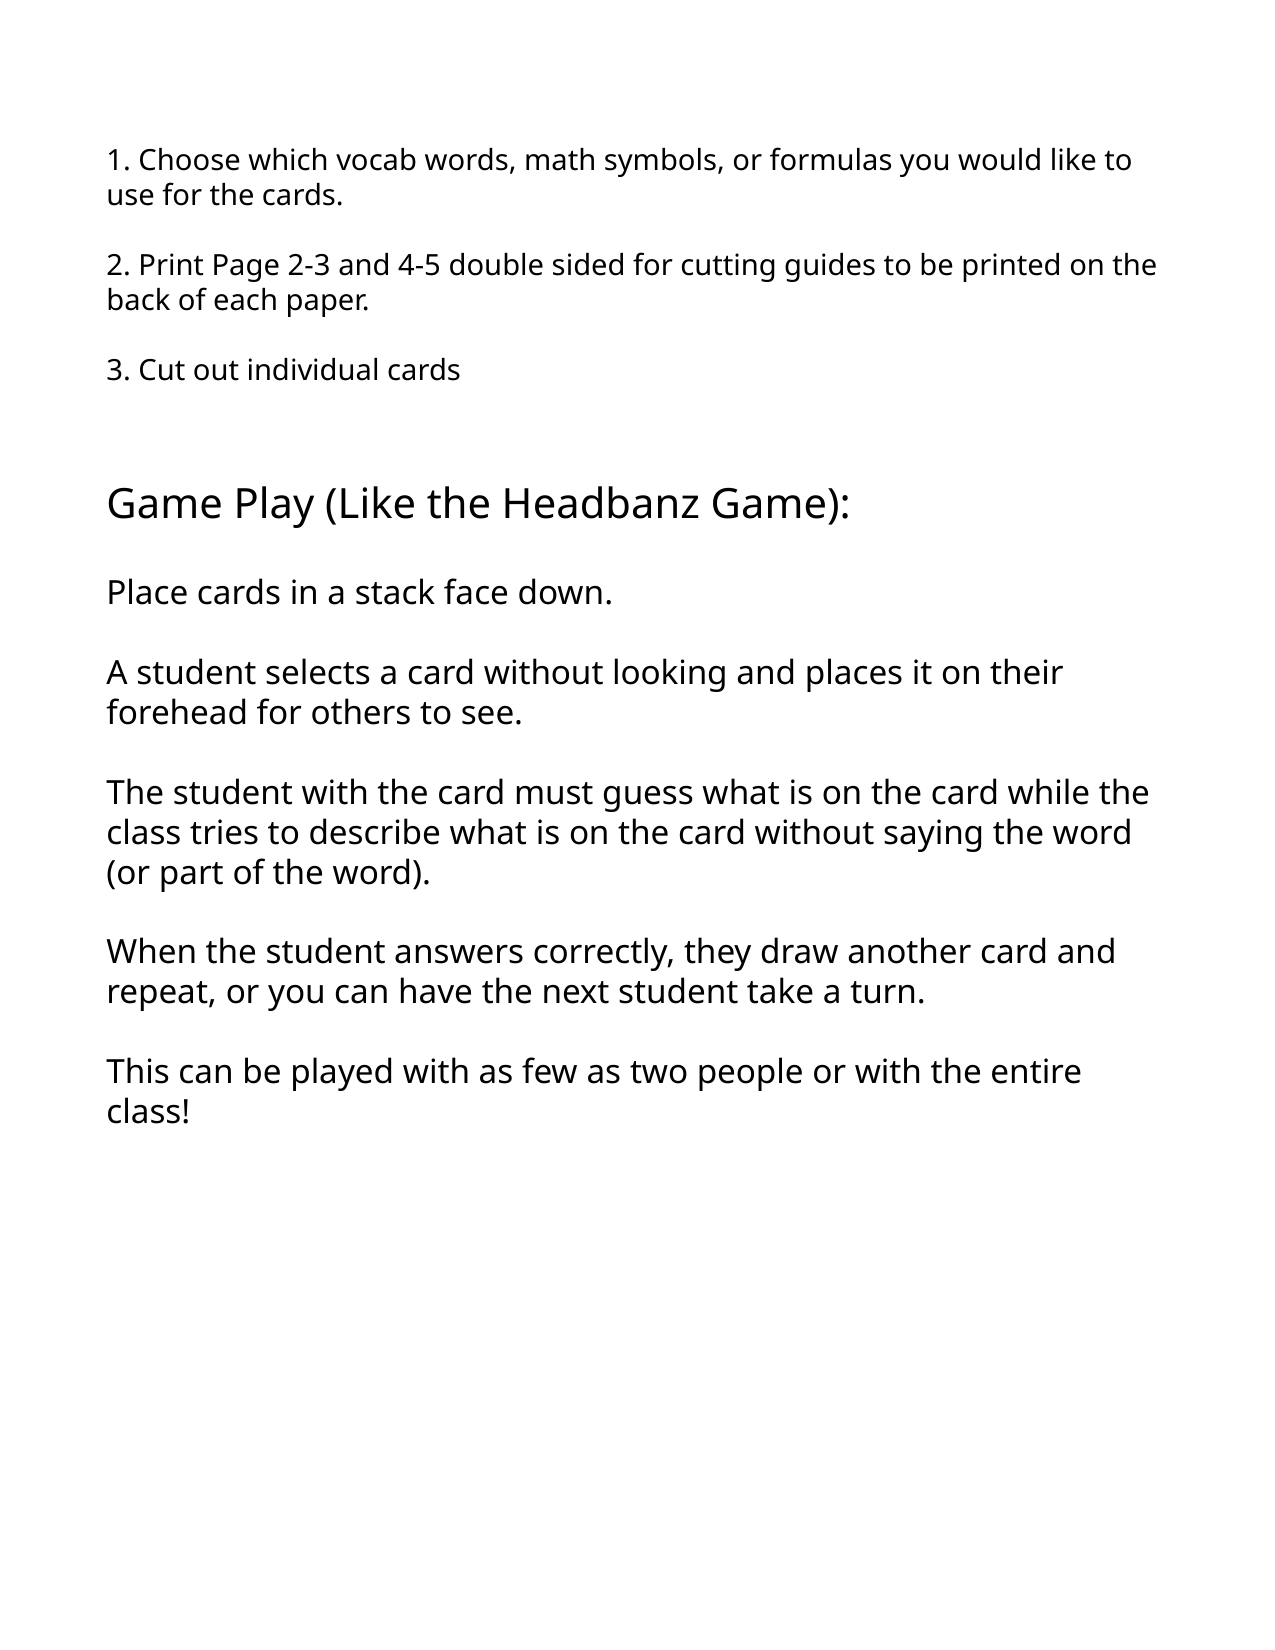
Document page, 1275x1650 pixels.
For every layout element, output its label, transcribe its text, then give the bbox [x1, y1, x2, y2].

text_box 1. Choose which vocab words, math symbols, or formulas you would like to use for the cards. 2. Print Page 2-3 and 4-5 double sided for cutting guides to be printed on the back of each paper. 3. Cut out individual cards Game Play (Like the Headbanz Game): Place cards in a stack face down. A student selects a card without looking and places it on their forehead for others to see. The student with the card must guess what is on the card while the class tries to describe what is on the card without saying the word (or part of the word). When the student answers correctly, they draw another card and repeat, or you can have the next student take a turn. This can be played with as few as two people or with the entire class! [91, 134, 1184, 1263]
